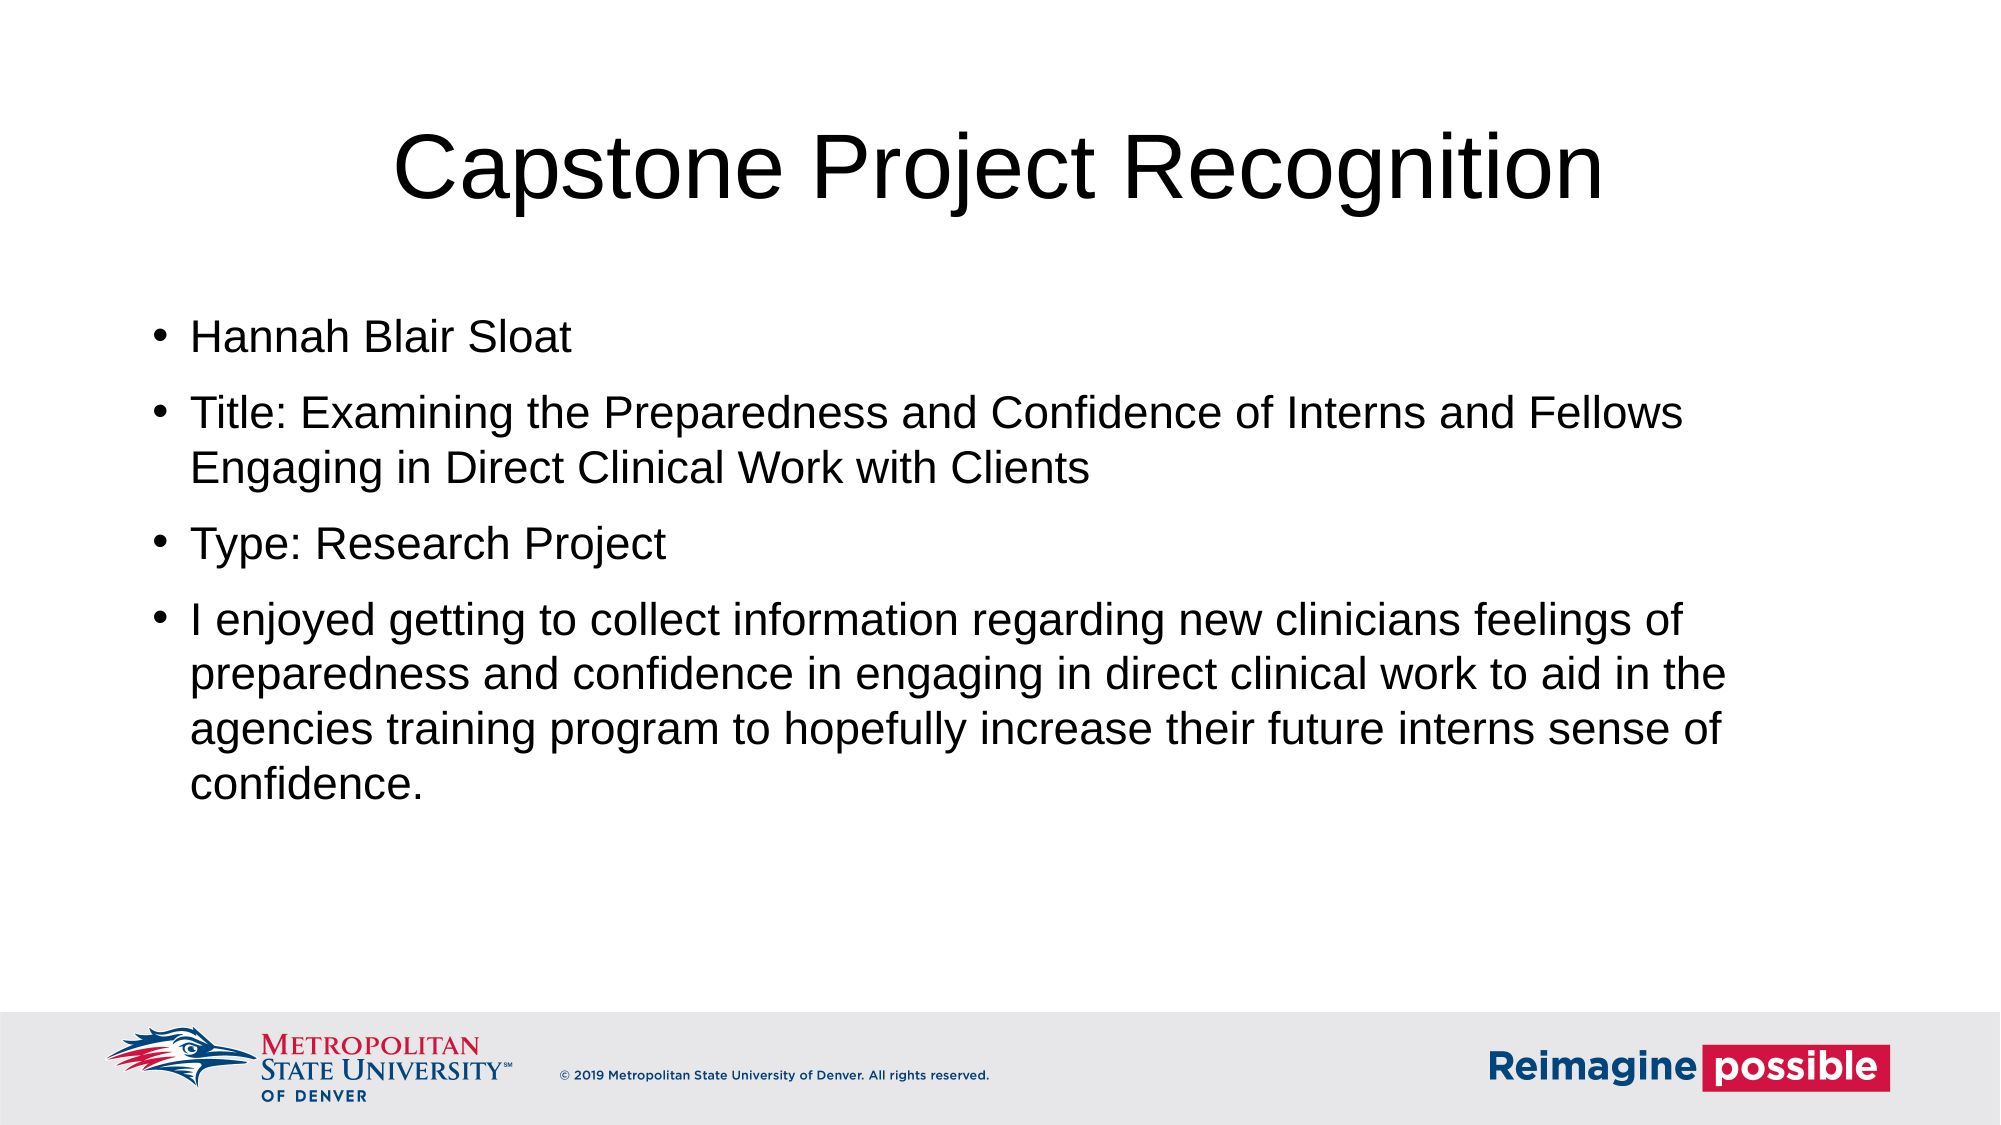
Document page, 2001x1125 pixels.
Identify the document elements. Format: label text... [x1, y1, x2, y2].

picture [0, 1012, 2000, 1125]
list Hannah Blair Sloat Title: Examining the Preparedness and Confidence of Interns and Fellows Engaging in Direct Clinical Work with Clients Type: Research Project I enjoyed getting to collect information regarding new clinicians feelings of preparedness and confidence in engaging in direct clinical work to aid in the agencies training program to hopefully increase their future interns sense of confidence. [137, 299, 1863, 1014]
title Capstone Project Recognition [137, 59, 1863, 278]
